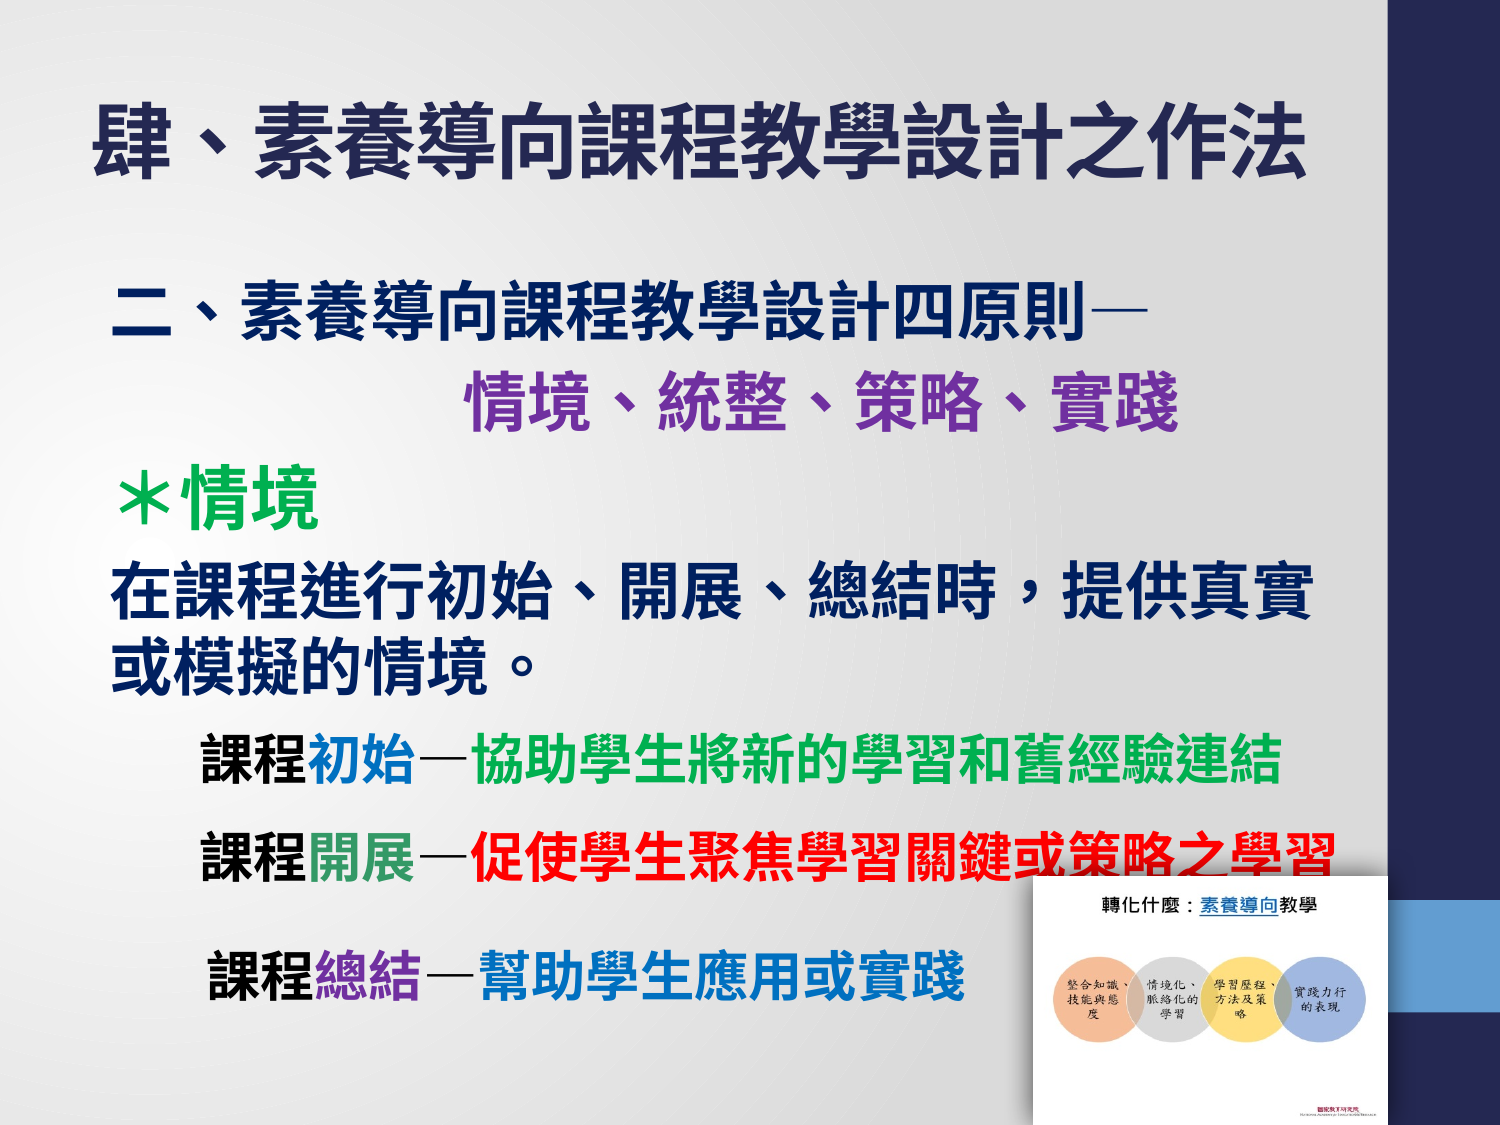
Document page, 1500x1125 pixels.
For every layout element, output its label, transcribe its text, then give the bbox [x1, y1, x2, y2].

picture [1032, 875, 1389, 1125]
title 肆、素養導向課程教學設計之作法 [75, 45, 1325, 233]
list 二、素養導向課程教學設計四原則— 情境、統整、策略、實踐 ＊情境 在課程進行初始、開展、總結時，提供真實或模擬的情境。 課程初始—協助學生將新的學習和舊經驗連結 課程開展—促使學生聚焦學習關鍵或策略之學習 課程總結—幫助學生應用或實踐 [75, 262, 1365, 1050]
